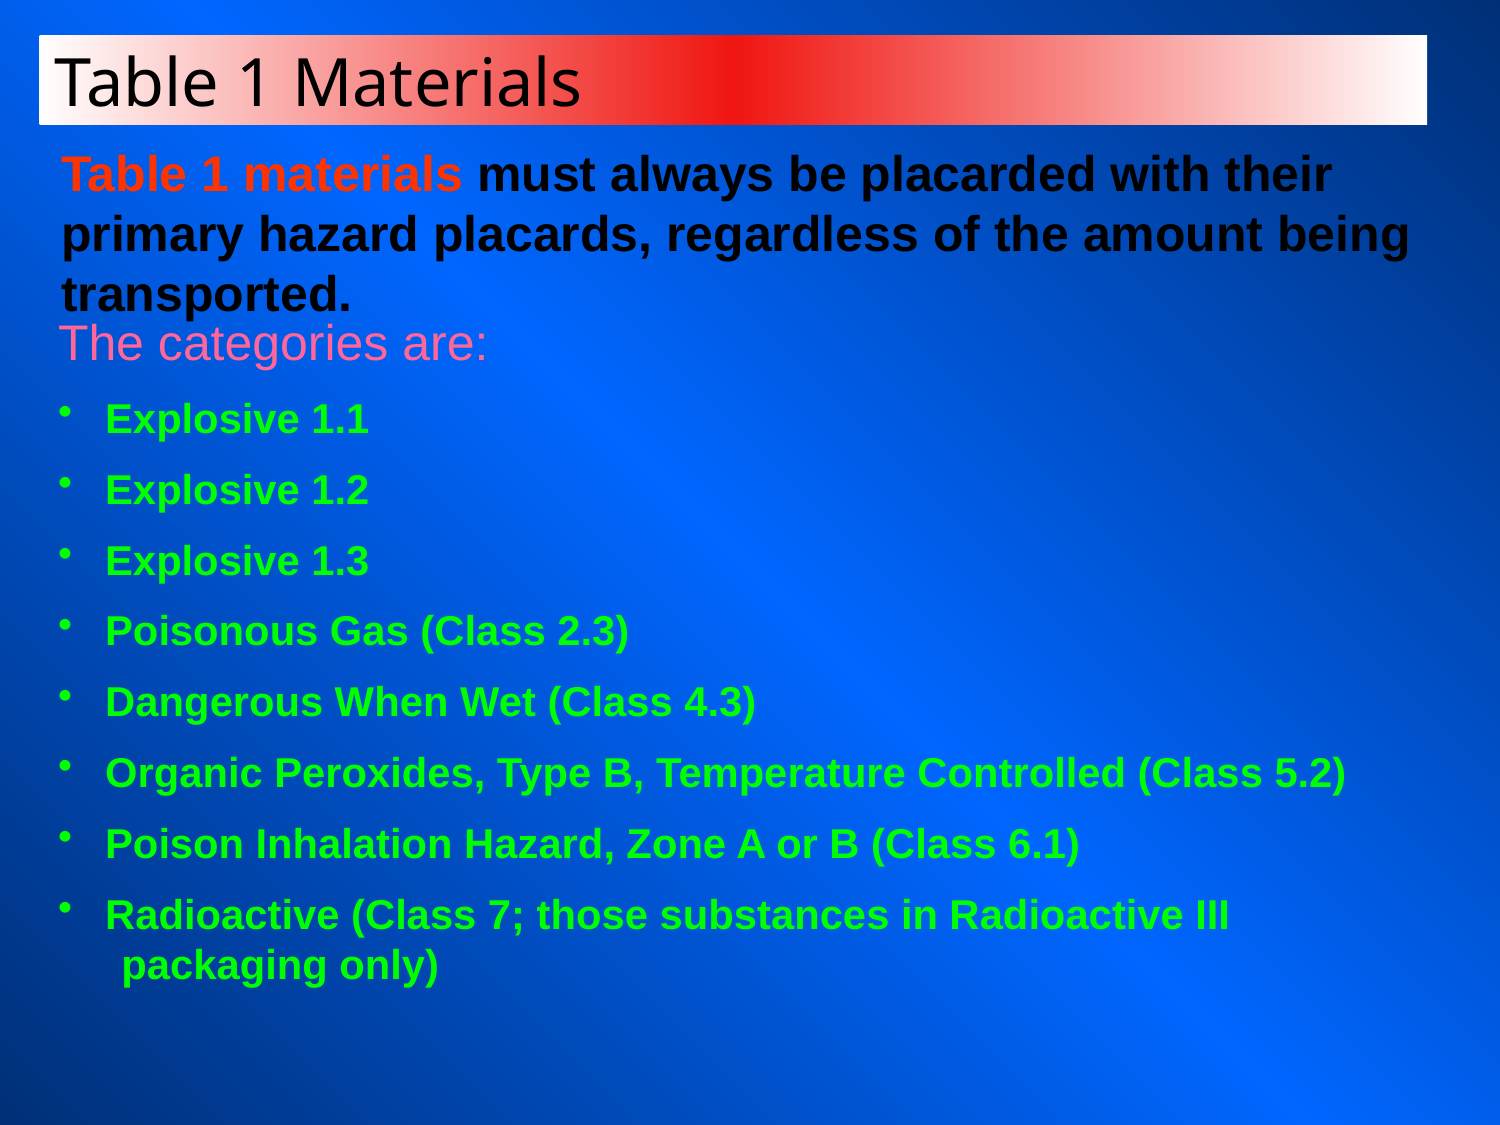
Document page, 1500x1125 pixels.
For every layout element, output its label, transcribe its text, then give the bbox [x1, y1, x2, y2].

text_box The categories are: Explosive 1.1 Explosive 1.2 Explosive 1.3 Poisonous Gas (Class 2.3) Dangerous When Wet (Class 4.3) Organic Peroxides, Type B, Temperature Controlled (Class 5.2) Poison Inhalation Hazard, Zone A or B (Class 6.1) Radioactive (Class 7; those substances in Radioactive III packaging only) [43, 303, 1461, 996]
text_box Table 1 Materials [39, 35, 1428, 125]
text_box [57, 125, 995, 133]
text_box Table 1 materials must always be placarded with their primary hazard placards, regardless of the amount being transported. [46, 133, 1500, 329]
